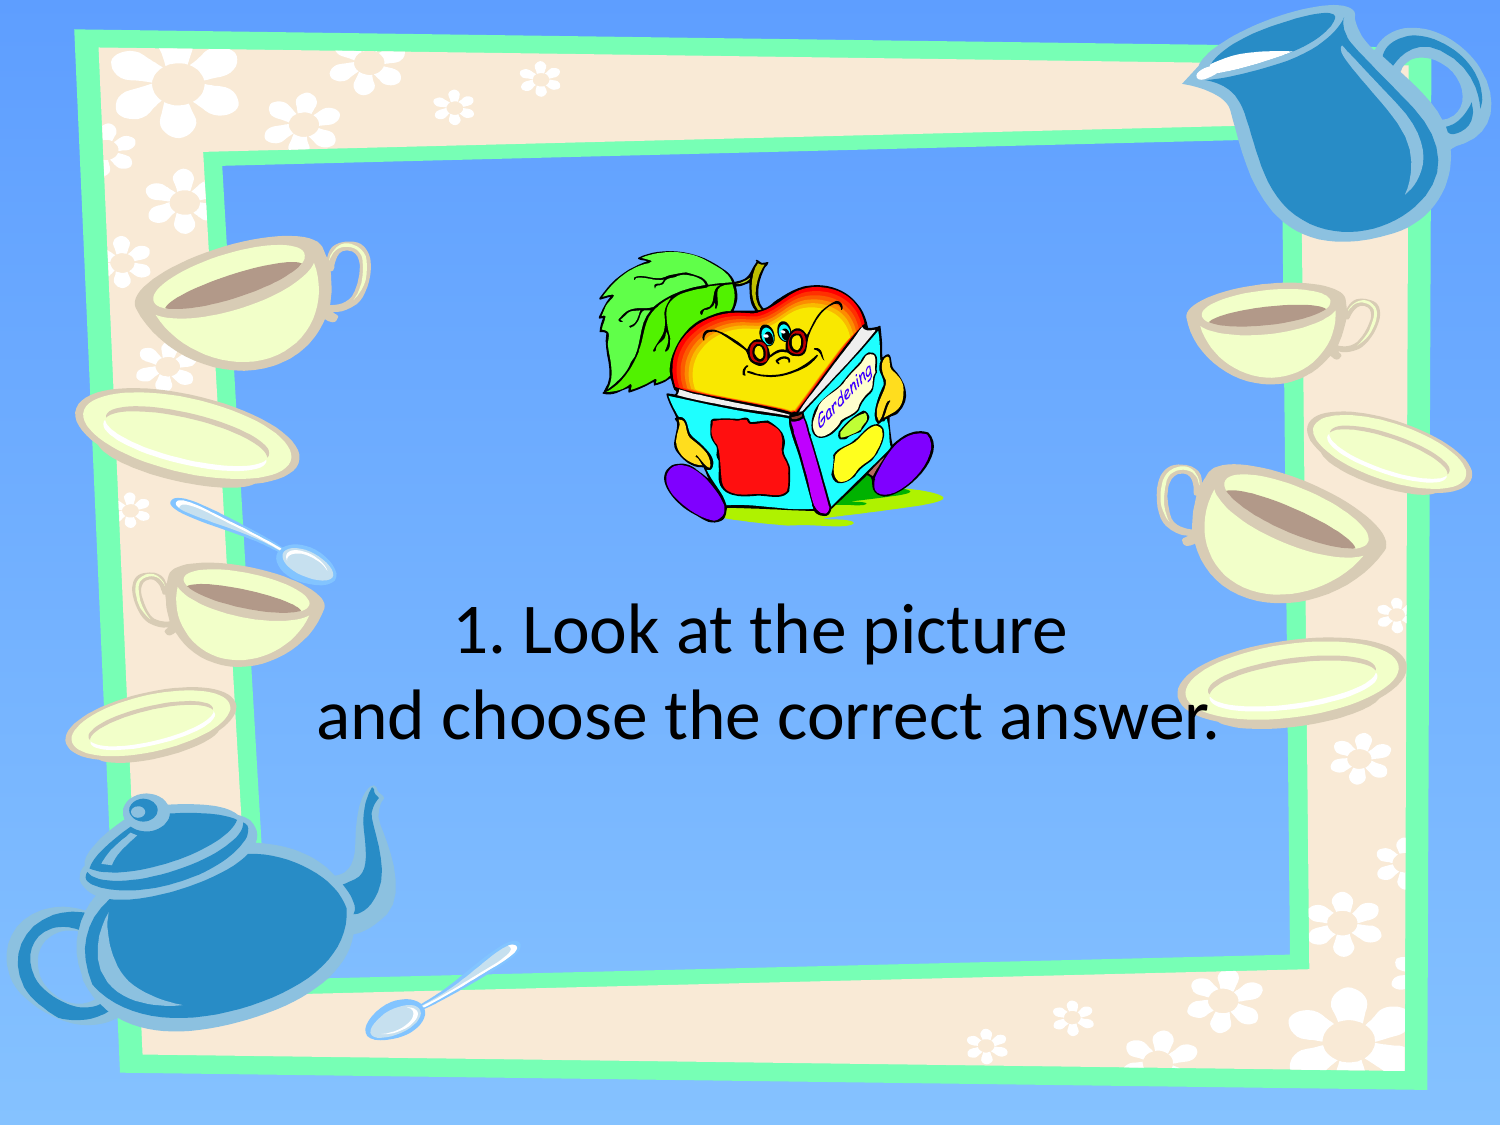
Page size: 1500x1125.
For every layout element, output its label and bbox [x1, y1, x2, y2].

picture [597, 245, 950, 529]
list [0, 0, 1500, 1091]
